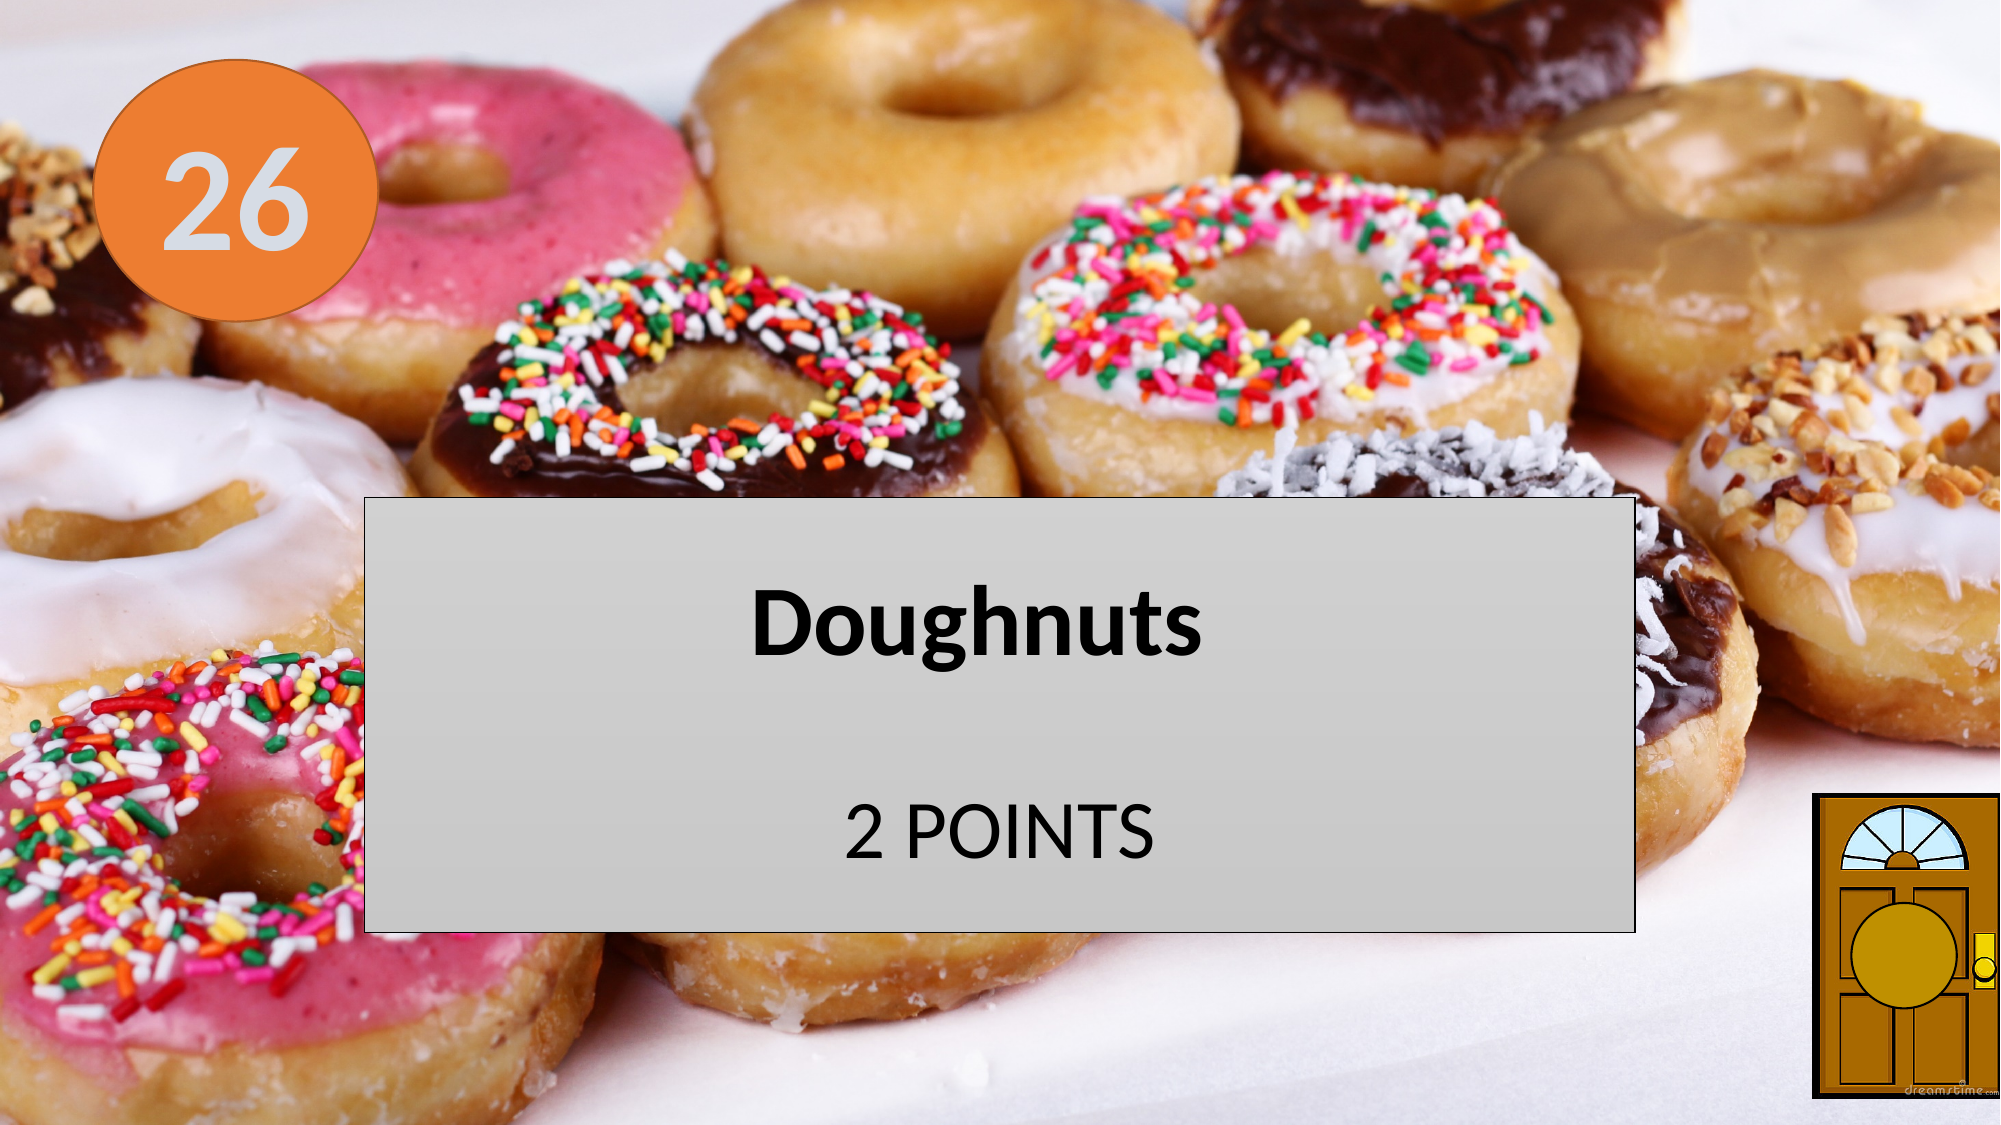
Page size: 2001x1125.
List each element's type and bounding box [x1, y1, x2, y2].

picture [0, 0, 2000, 1125]
text_box [1812, 793, 2000, 1099]
